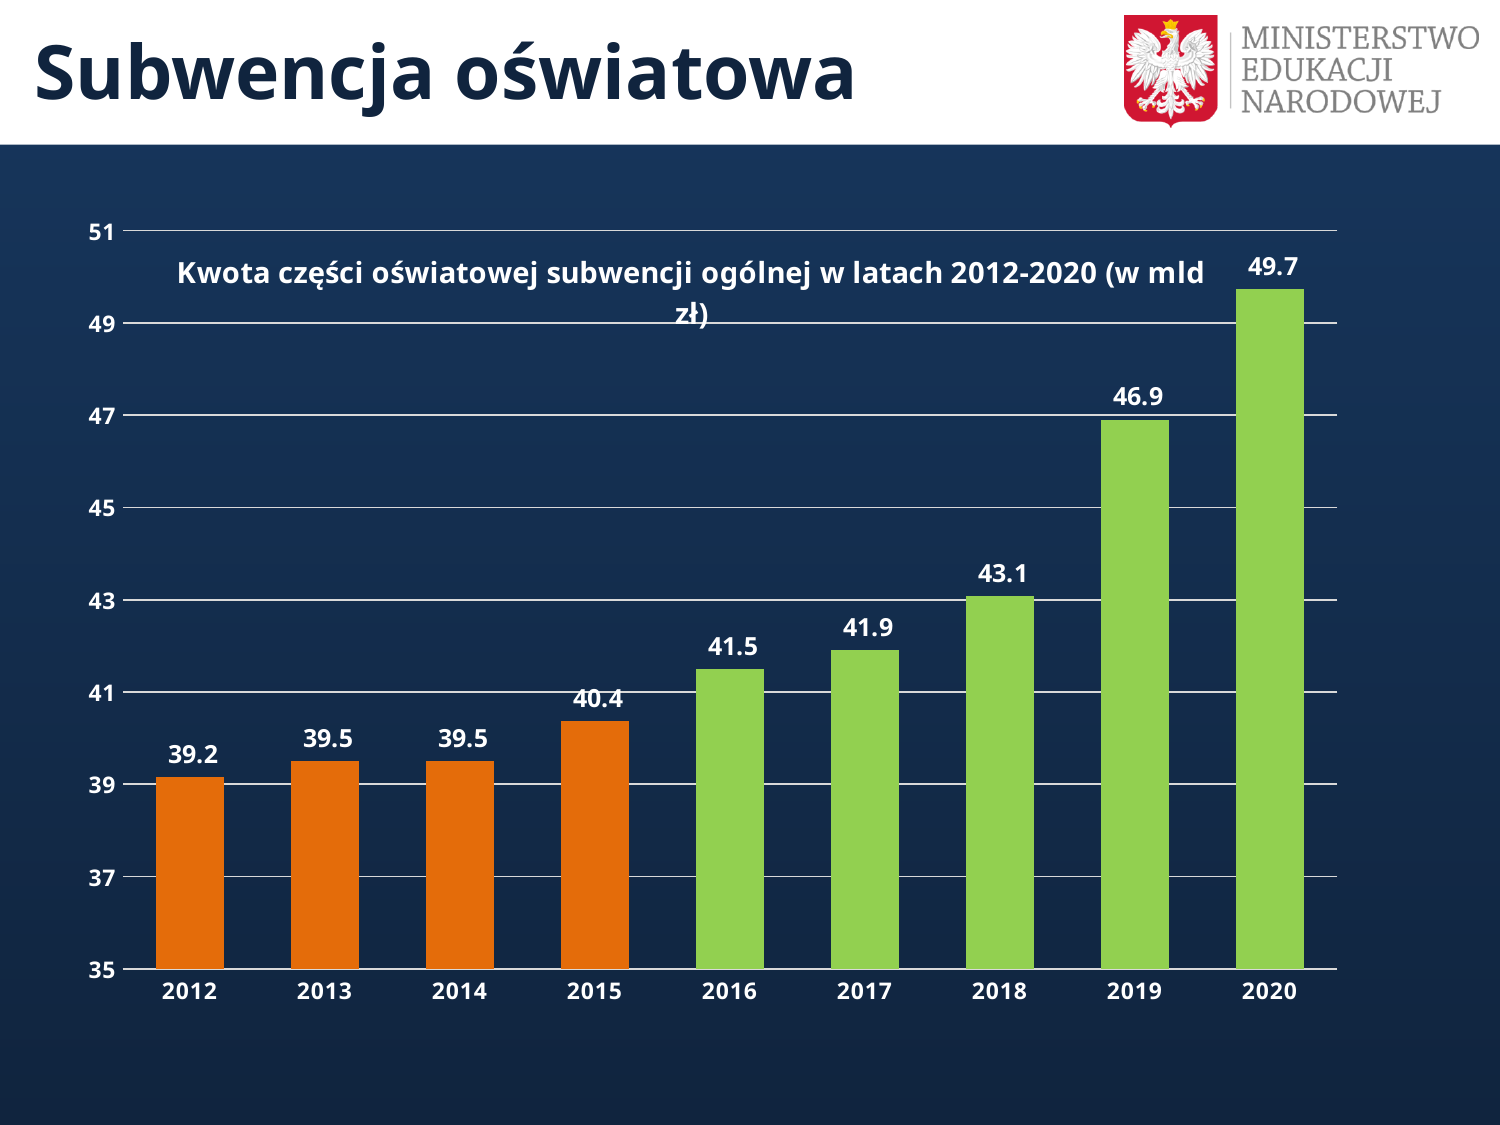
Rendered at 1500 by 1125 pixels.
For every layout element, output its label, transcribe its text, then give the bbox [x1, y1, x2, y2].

title Subwencja oświatowa [0, 0, 1500, 145]
picture [1124, 15, 1479, 128]
chart [74, 207, 1426, 1048]
